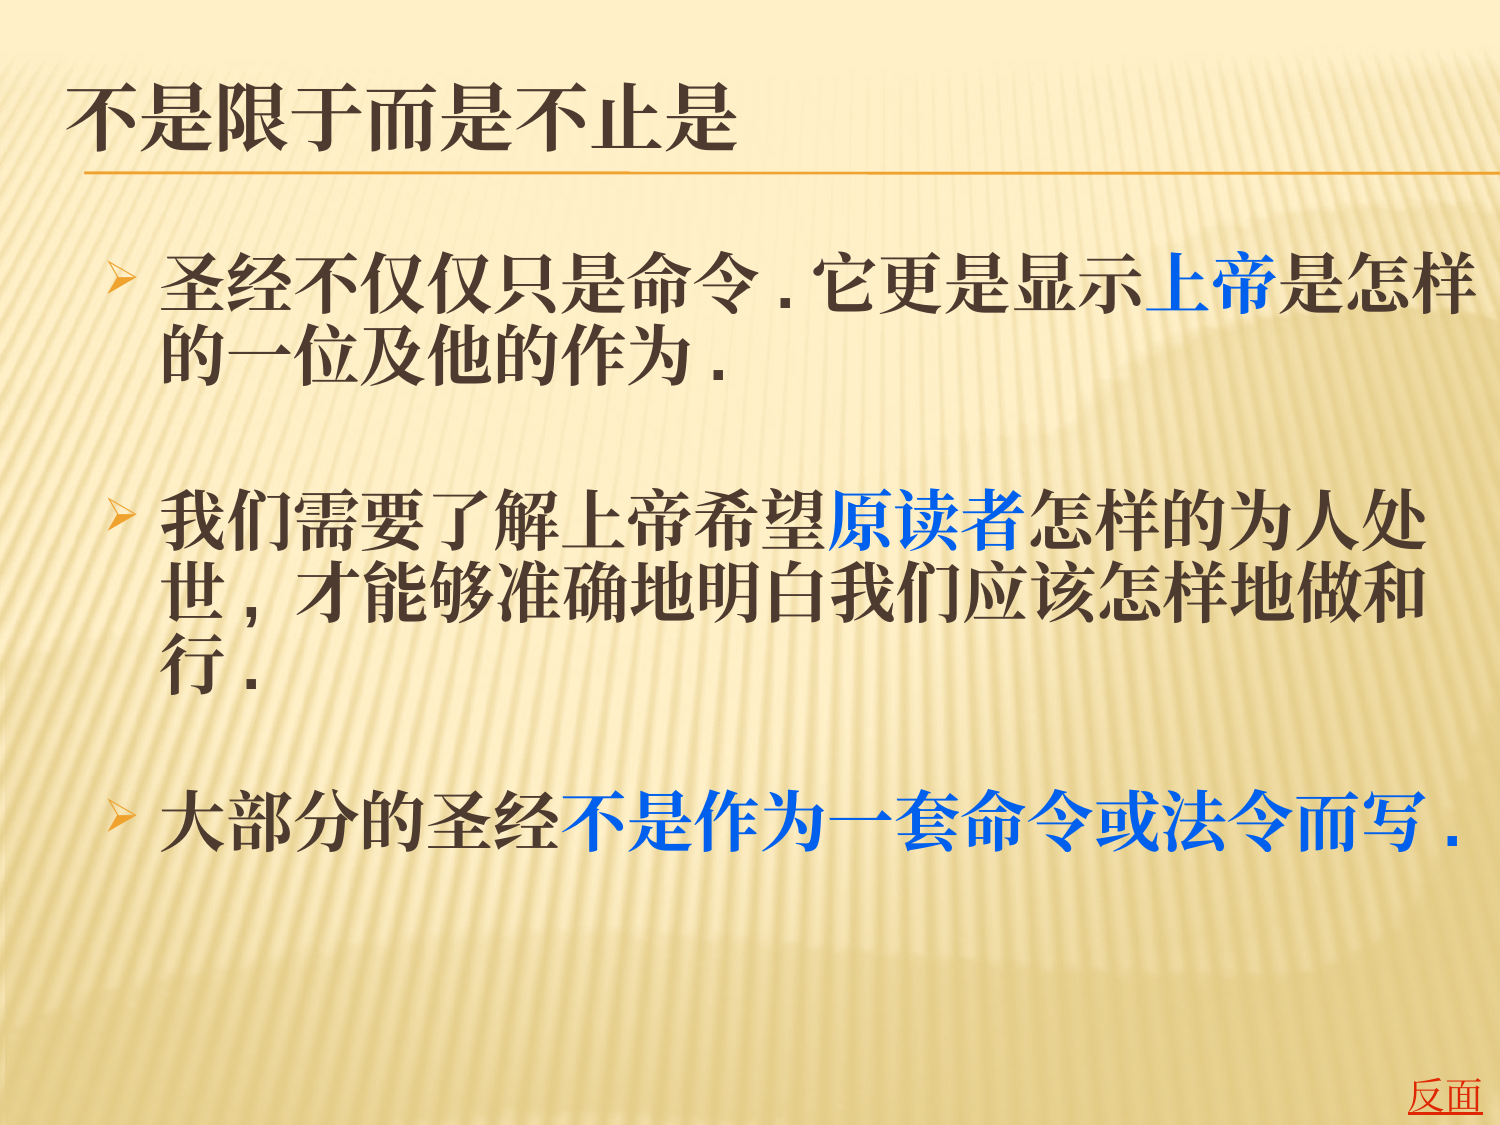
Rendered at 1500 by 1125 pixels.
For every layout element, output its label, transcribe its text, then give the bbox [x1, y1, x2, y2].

text_box 反面 [1393, 1064, 1498, 1124]
title 不是限于而是不止是 [50, 46, 1475, 184]
list 圣经不仅仅只是命令.它更是显示上帝是怎样的一位及他的作为. 我们需要了解上帝希望原读者怎样的为人处世, 才能够准确地明白我们应该怎样地做和行. 大部分的圣经不是作为一套命令或法令而写. [88, 243, 1500, 1125]
